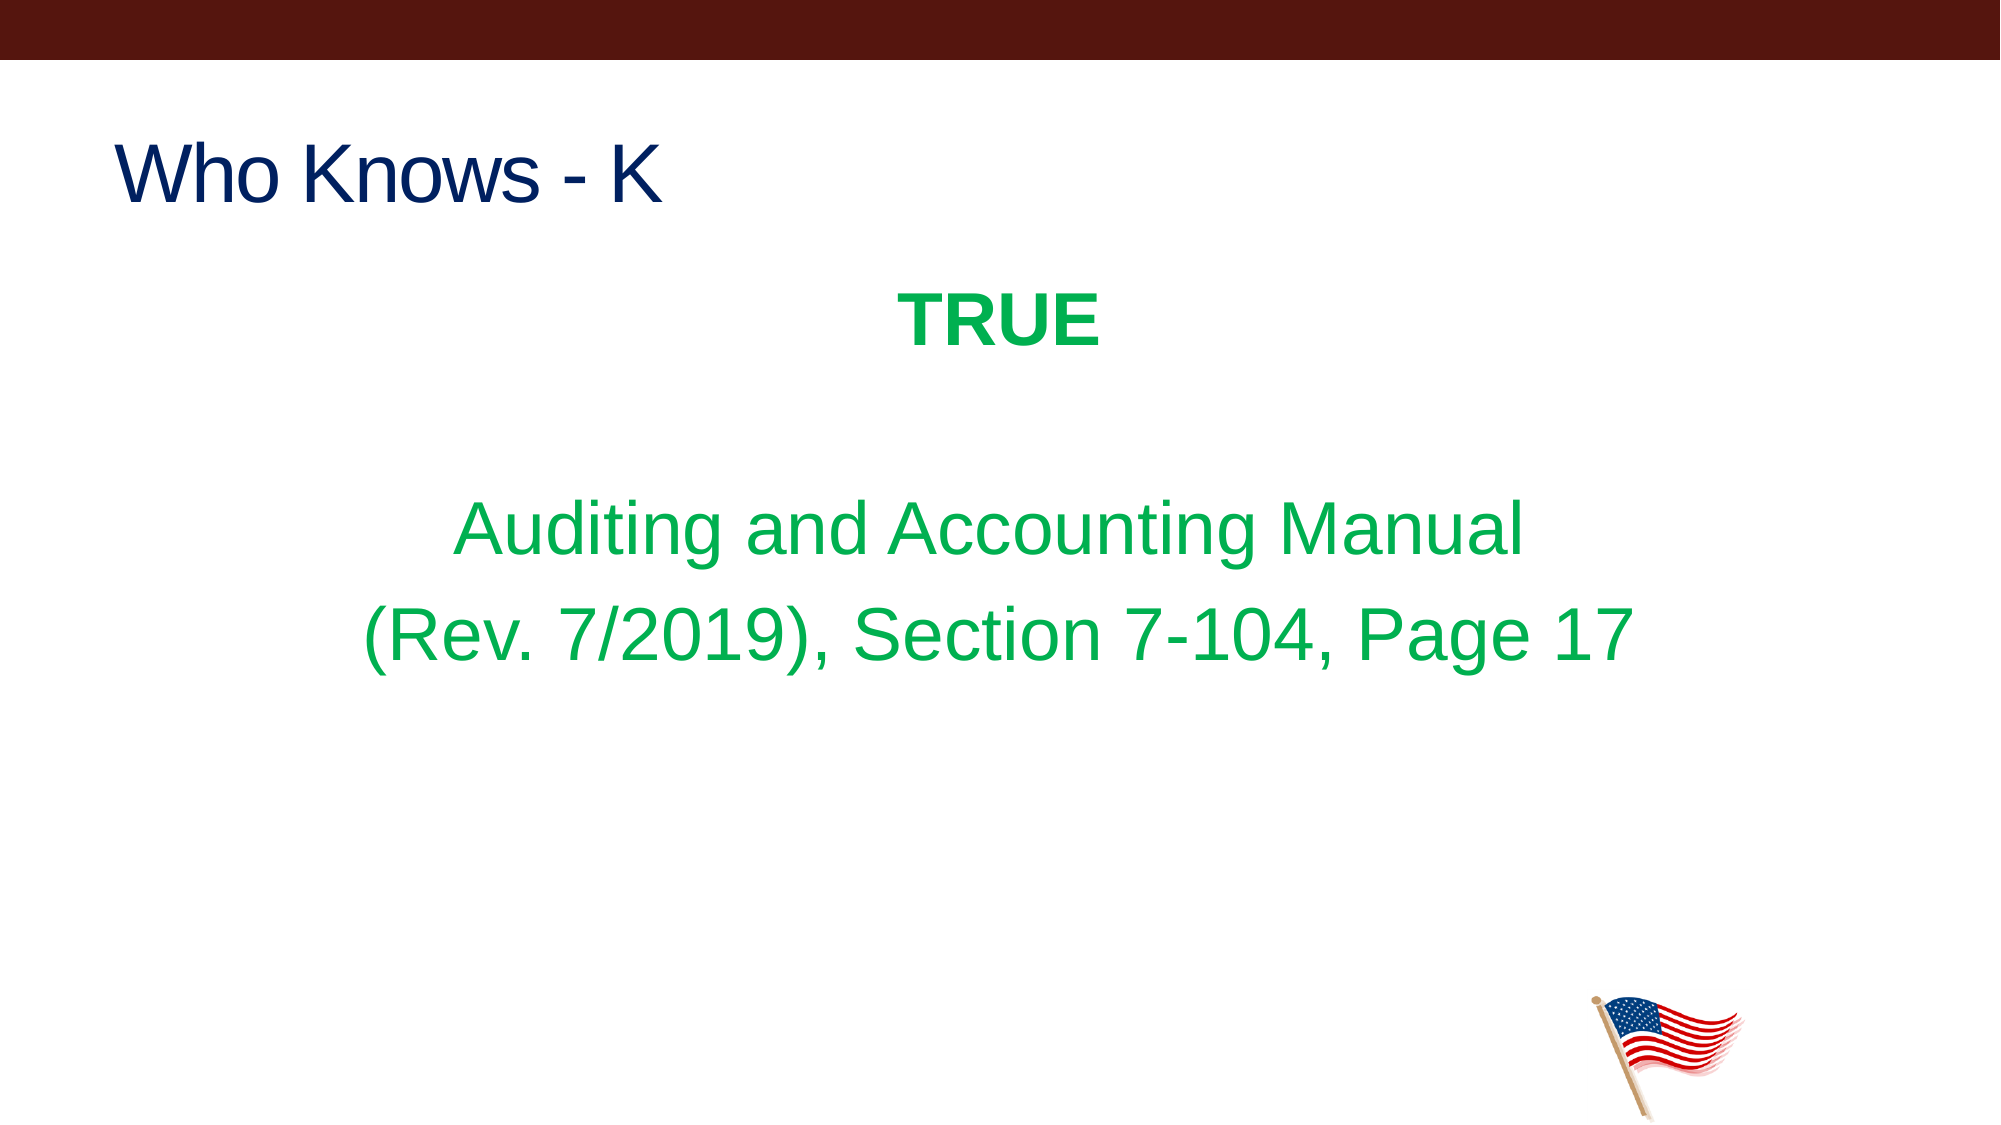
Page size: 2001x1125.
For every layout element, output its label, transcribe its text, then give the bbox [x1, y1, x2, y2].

list TRUE Auditing and Accounting Manual (Rev. 7/2019), Section 7-104, Page 17 [99, 262, 1900, 1063]
title Who Knows - K [99, 87, 1900, 250]
picture [1586, 989, 1751, 1125]
